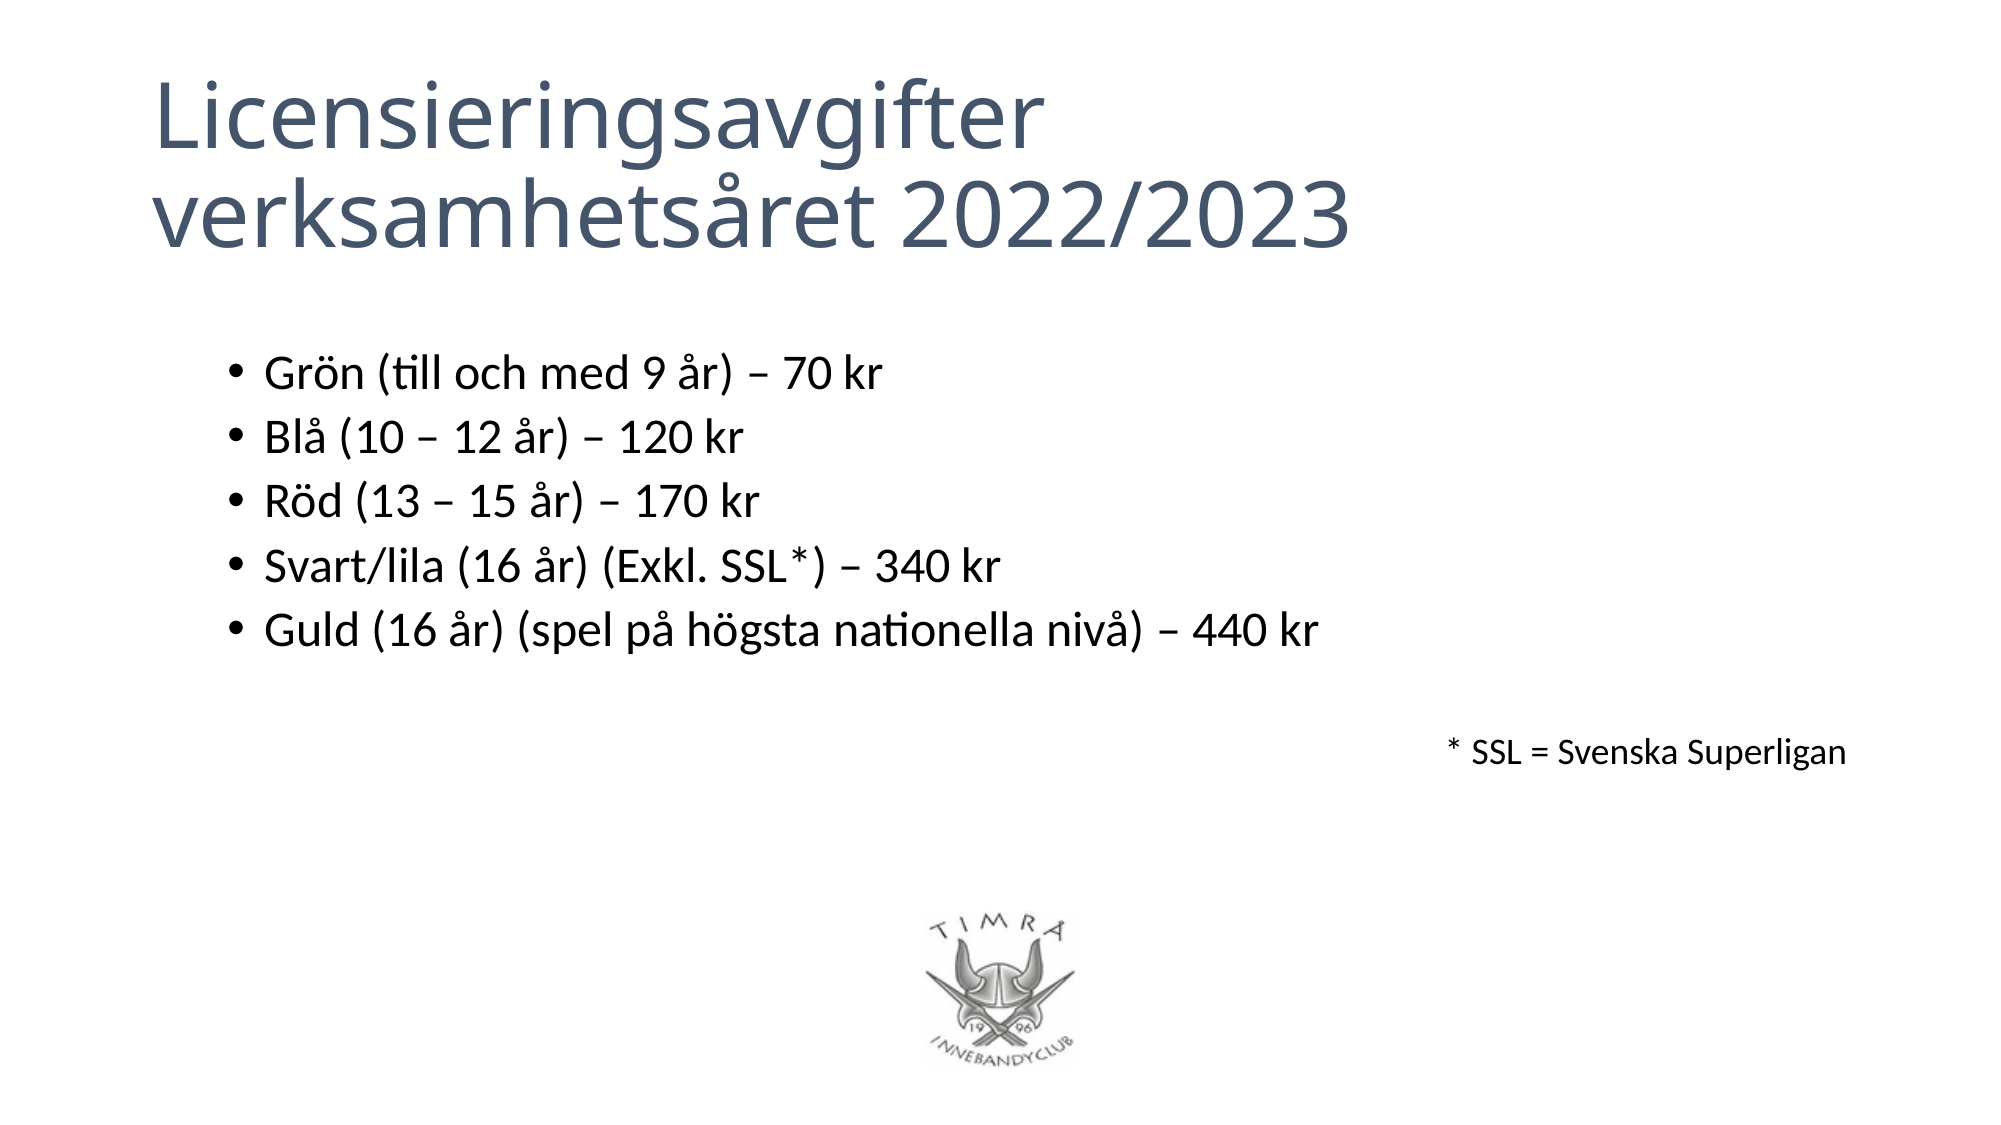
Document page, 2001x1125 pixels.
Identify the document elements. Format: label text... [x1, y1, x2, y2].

picture [924, 911, 1075, 1068]
list Grön (till och med 9 år) – 70 kr Blå (10 – 12 år) – 120 kr Röd (13 – 15 år) – 170 kr Svart/lila (16 år) (Exkl. SSL*) – 340 kr Guld (16 år) (spel på högsta nationella nivå) – 440 kr * SSL = Svenska Superligan [137, 258, 1863, 931]
title Licensieringsavgifter verksamhetsåret 2022/2023 [137, 59, 1863, 258]
